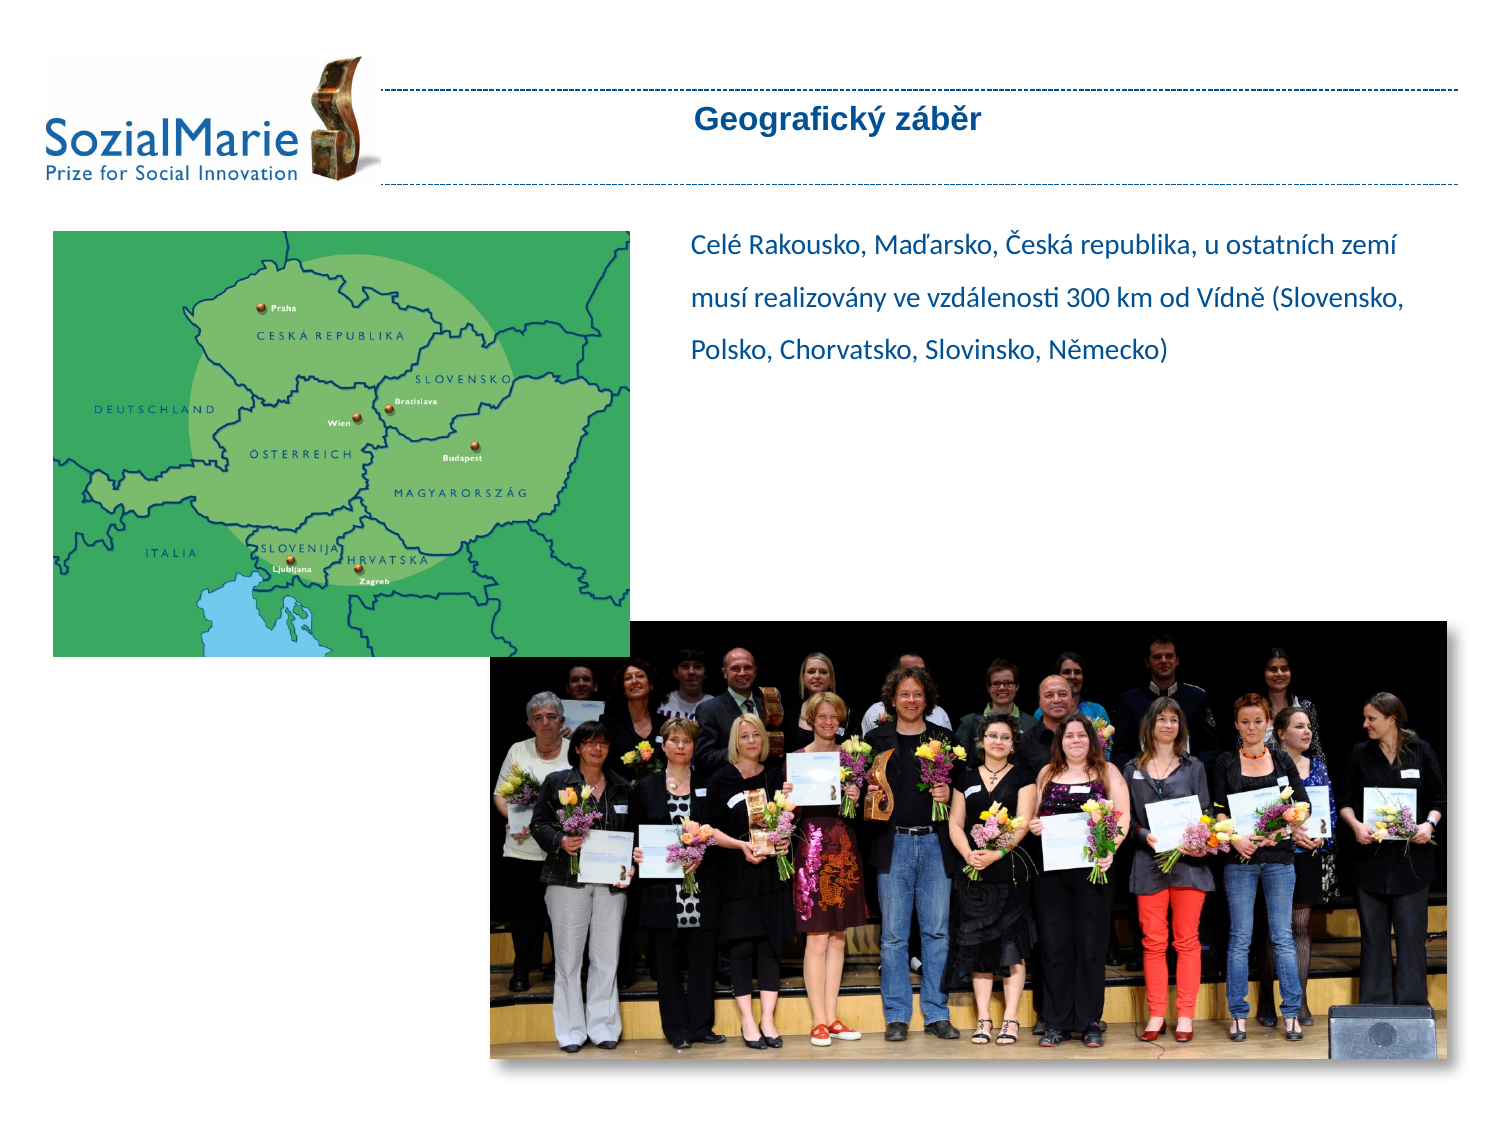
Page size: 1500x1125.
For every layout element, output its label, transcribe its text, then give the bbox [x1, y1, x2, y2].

text_box Geografický záběr [679, 90, 1436, 145]
picture [52, 231, 1448, 1059]
picture [40, 54, 381, 187]
text_box Celé Rakousko, Maďarsko, Česká republika, u ostatních zemí musí realizovány ve vzdálenosti 300 km od Vídně (Slovensko, Polsko, Chorvatsko, Slovinsko, Německo) [690, 207, 1459, 457]
